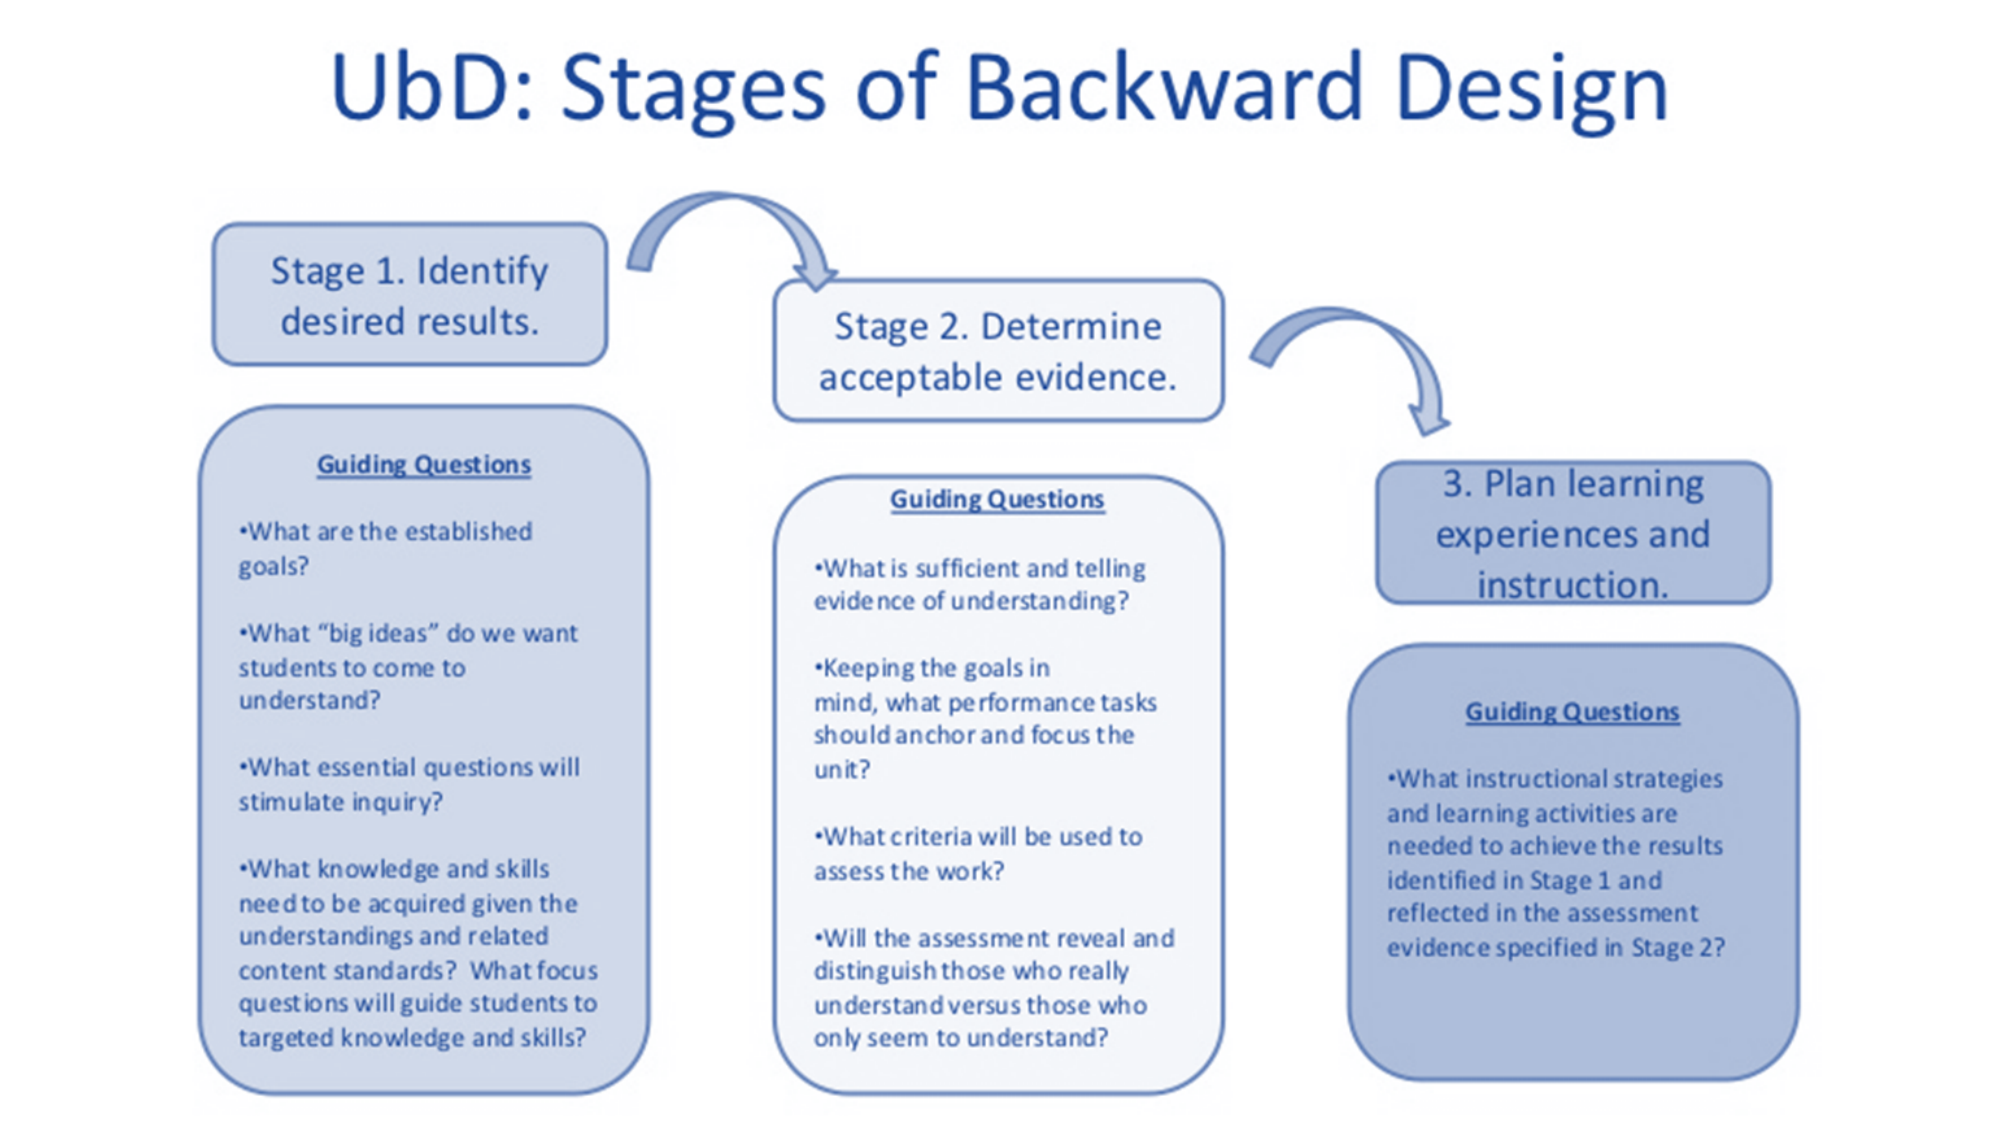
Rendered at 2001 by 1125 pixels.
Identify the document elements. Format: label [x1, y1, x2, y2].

picture [157, 0, 1840, 1125]
